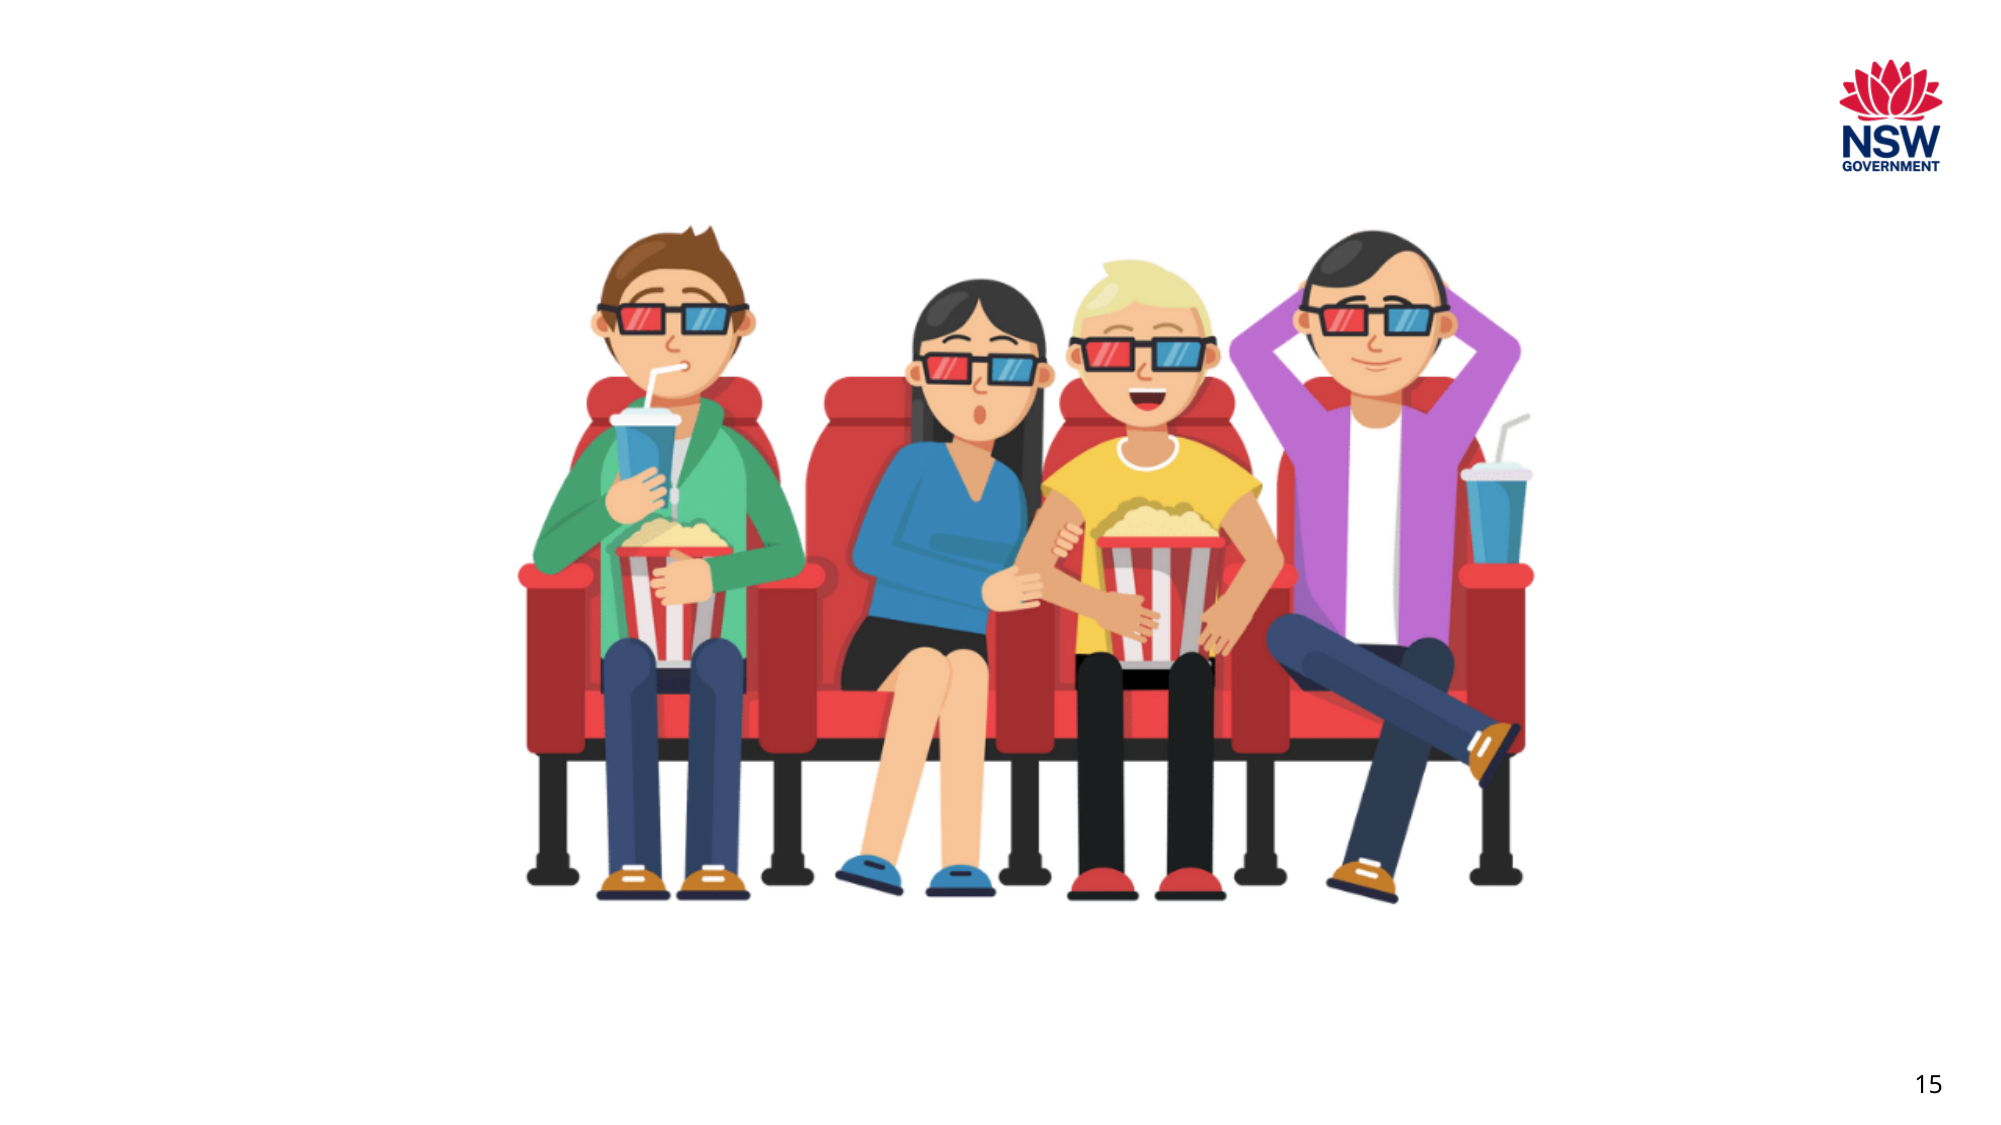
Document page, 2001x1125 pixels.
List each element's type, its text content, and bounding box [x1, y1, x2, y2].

slide_number 15 [1824, 1068, 1943, 1099]
picture [1839, 59, 1943, 172]
picture [368, 169, 1632, 956]
